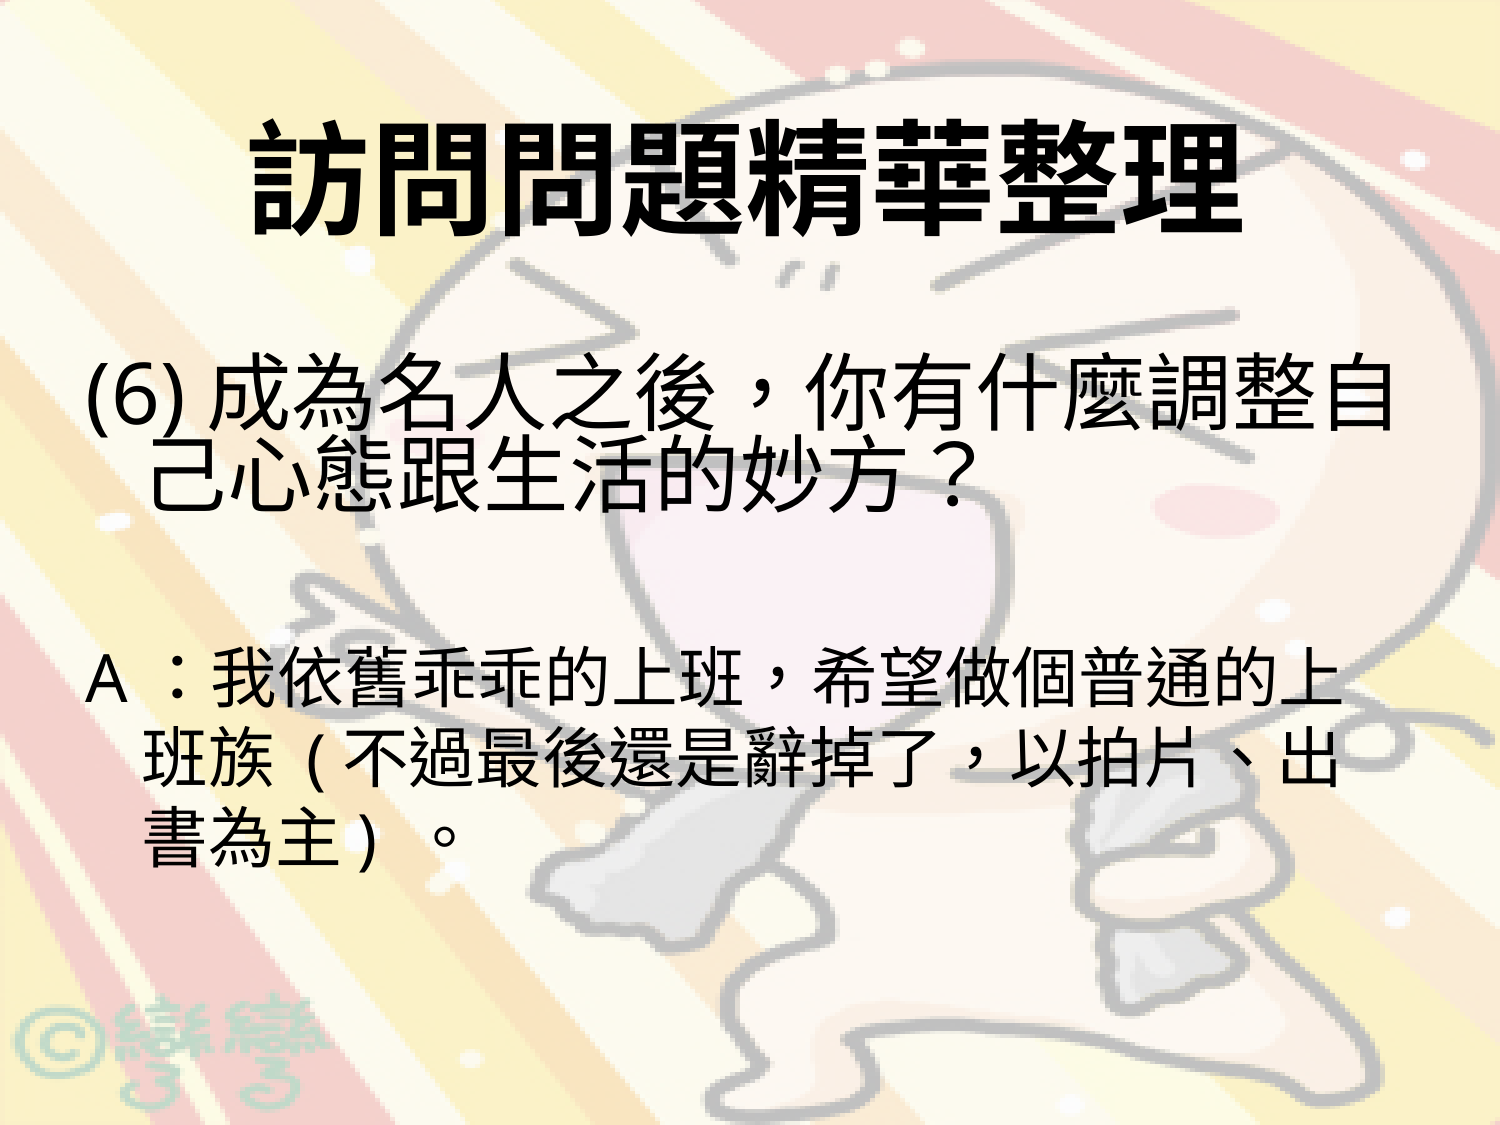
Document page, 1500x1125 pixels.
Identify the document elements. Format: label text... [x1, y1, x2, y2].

list (6)成為名人之後，你有什麼調整自己心態跟生活的妙方？ A：我依舊乖乖的上班，希望做個普通的上班族 (不過最後還是辭掉了，以拍片、出書為主) 。 [70, 351, 1421, 914]
title 訪問問題精華整理 [70, 82, 1421, 270]
